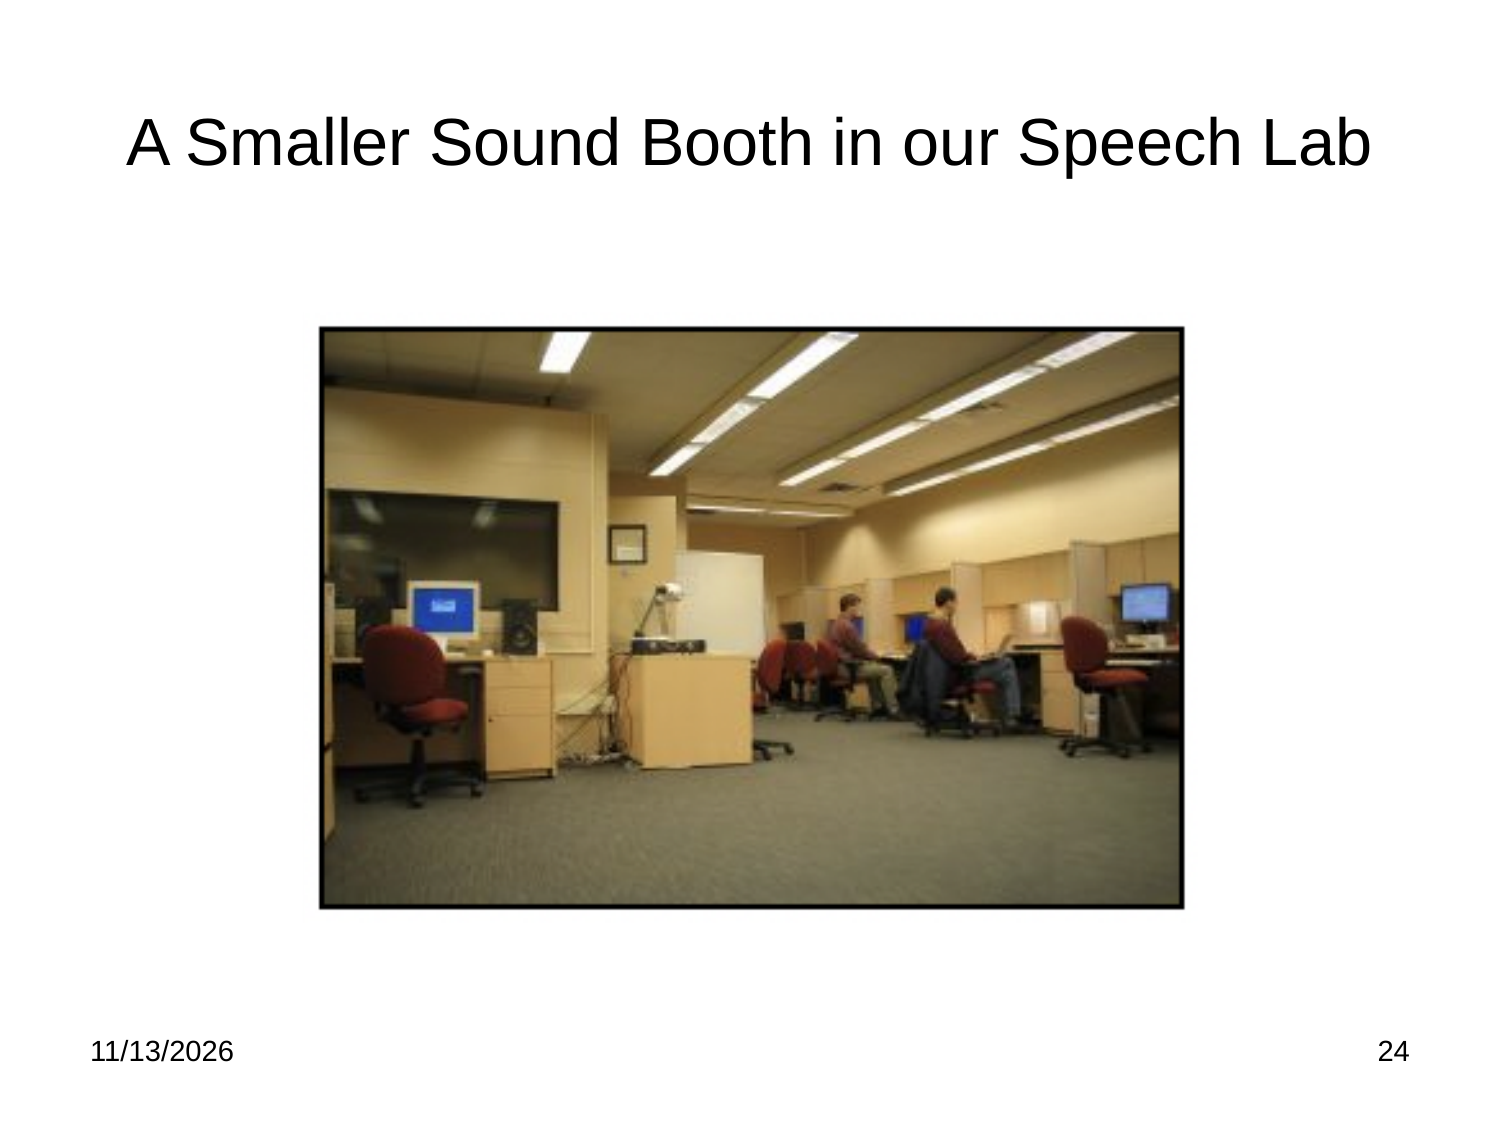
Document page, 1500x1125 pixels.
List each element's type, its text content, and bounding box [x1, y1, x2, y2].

picture [302, 312, 1198, 924]
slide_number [74, 1024, 426, 1103]
title A Smaller Sound Booth in our Speech Lab [75, 45, 1425, 233]
slide_number 24 [1074, 1024, 1426, 1103]
